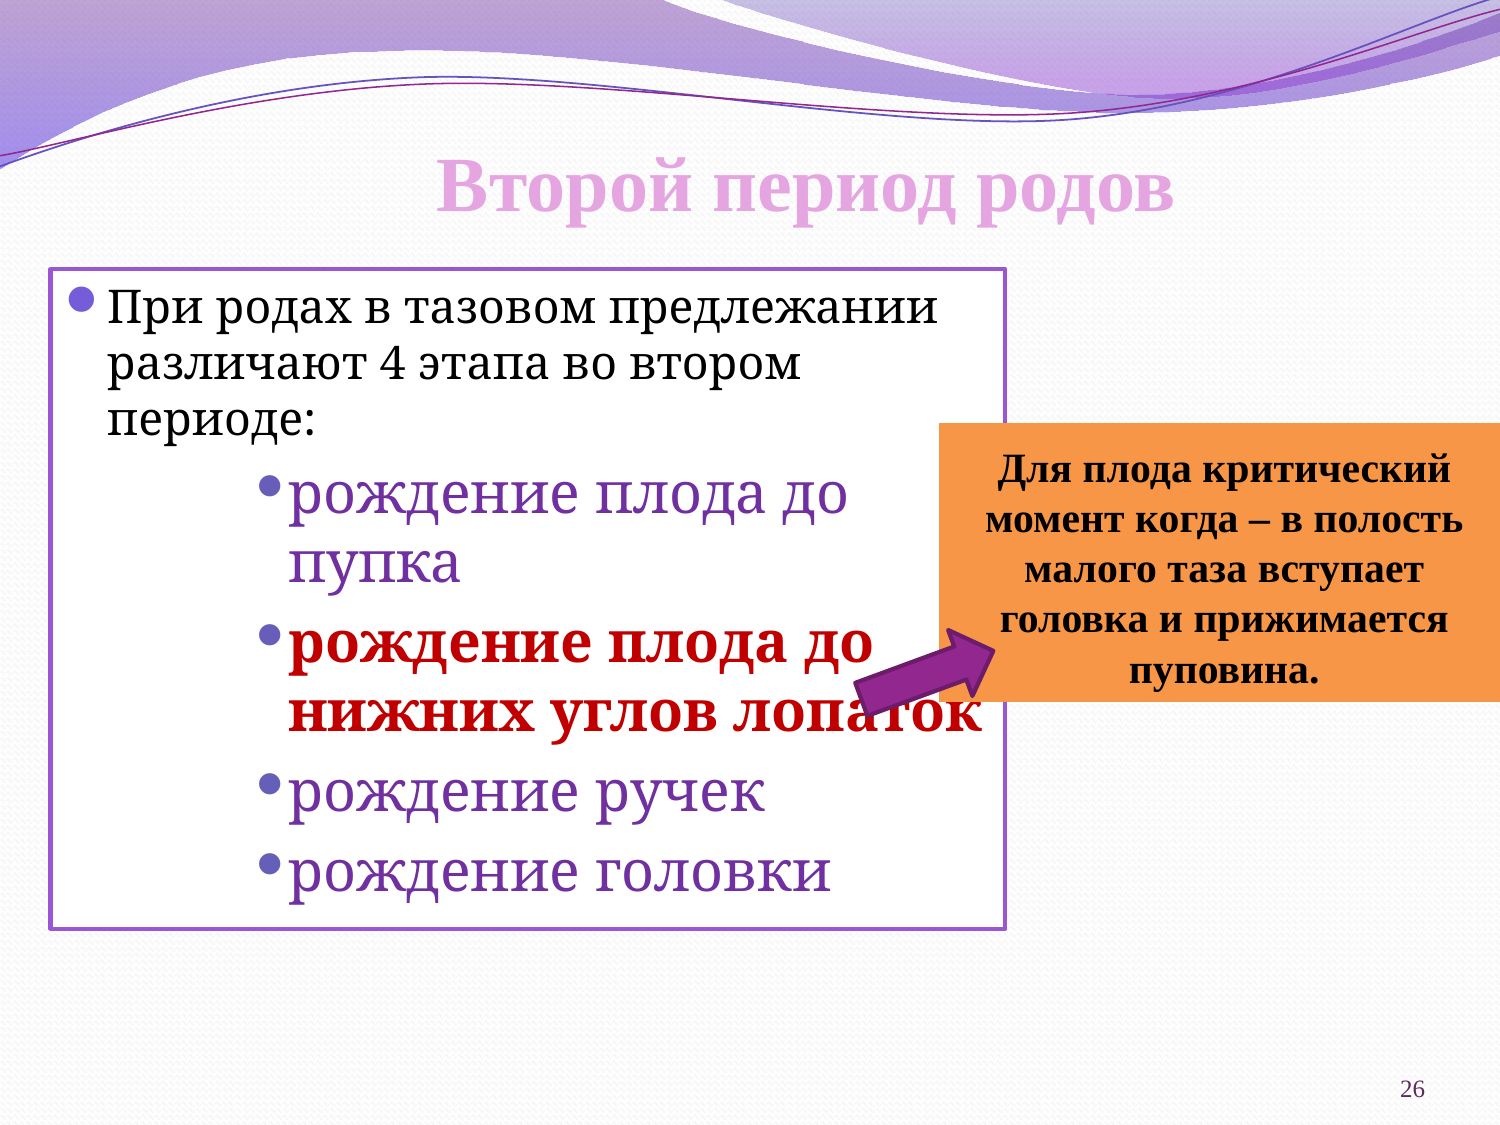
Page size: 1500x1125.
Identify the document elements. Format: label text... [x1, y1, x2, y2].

list При родах в тазовом предлежании различают 4 этапа во втором периоде: рождение плода до пупка рождение плода до нижних углов лопаток рождение ручек рождение головки [48, 267, 1007, 931]
text_box [853, 628, 996, 718]
text_box Для плода критический момент когда – в полость малого таза вступает головка и прижимается пуповина. [948, 433, 1500, 692]
title Второй период родов [188, 125, 1425, 227]
slide_number 26 [1299, 1042, 1425, 1103]
